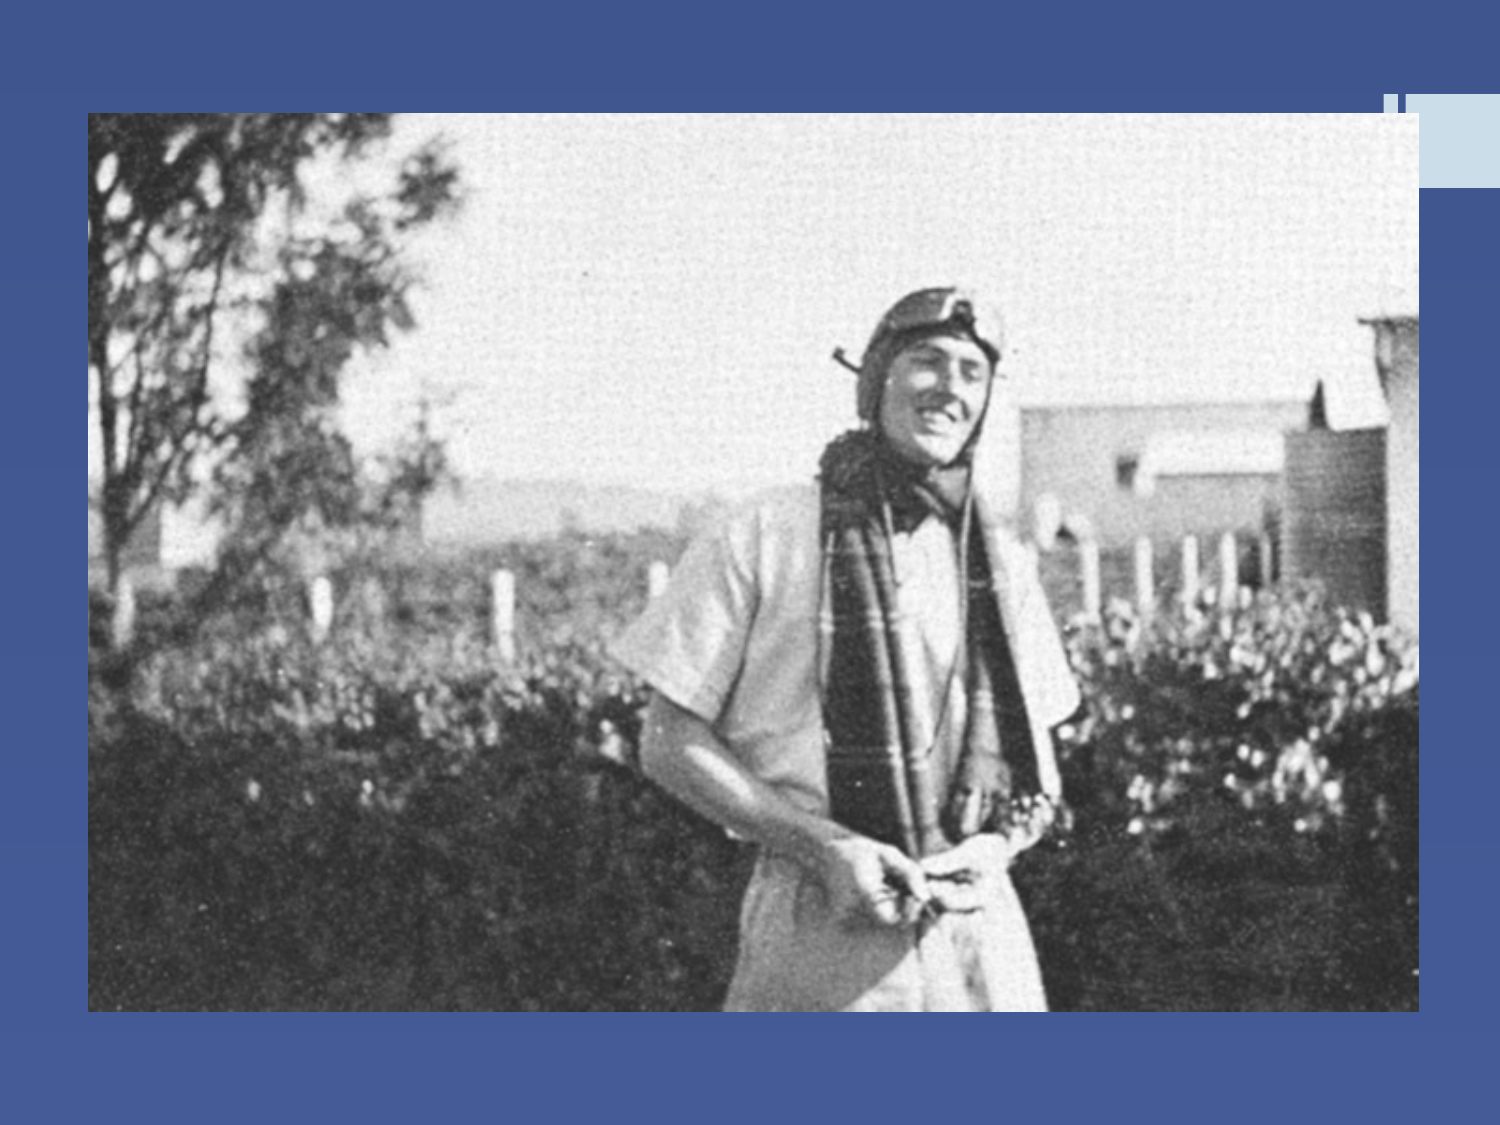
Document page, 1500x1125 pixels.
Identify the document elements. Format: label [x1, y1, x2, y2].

picture [87, 113, 1419, 1012]
